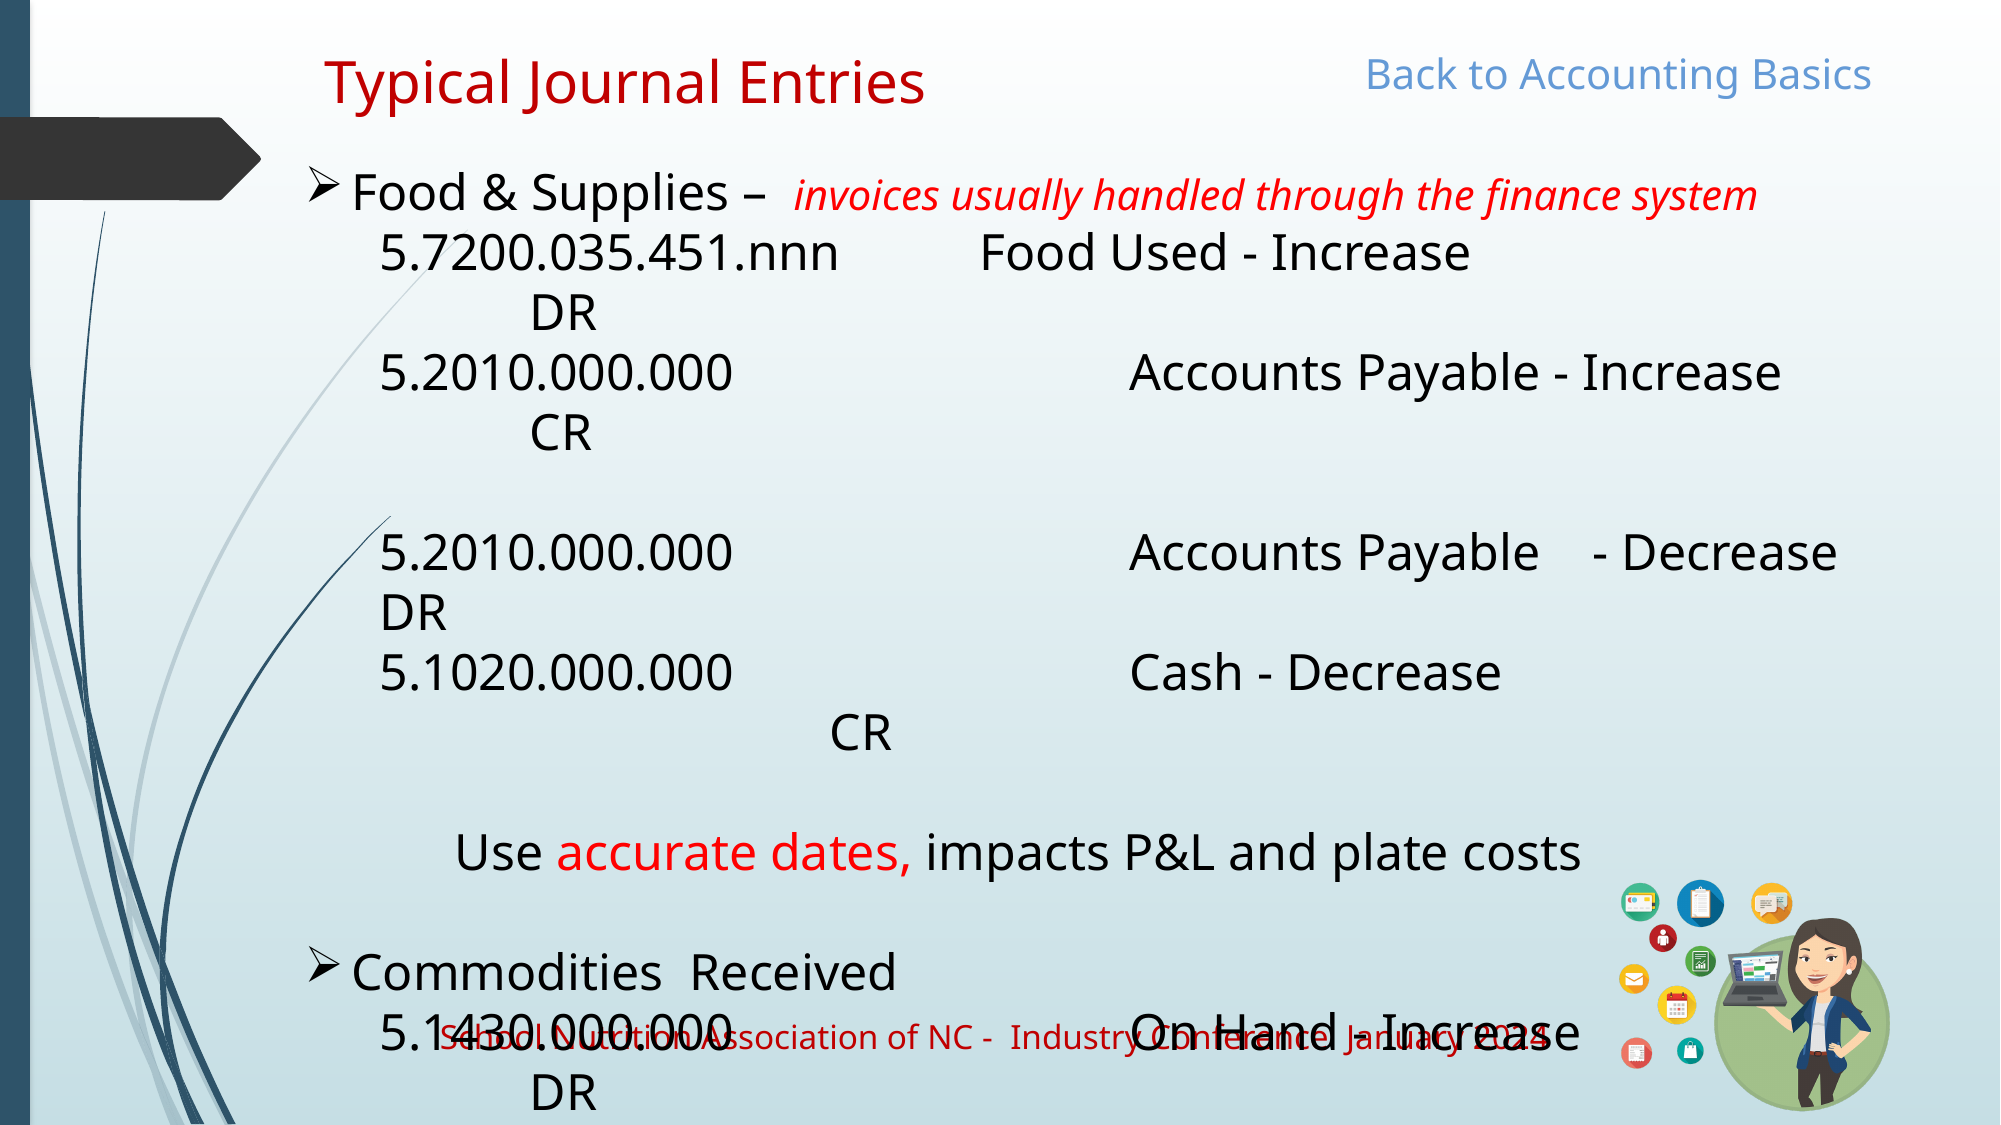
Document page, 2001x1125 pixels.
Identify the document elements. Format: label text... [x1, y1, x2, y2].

text_box Food & Supplies – invoices usually handled through the finance system 5.7200.035.451.nnn Food Used - Increase DR 5.2010.000.000 Accounts Payable - Increase CR 5.2010.000.000 Accounts Payable - Decrease DR 5.1020.000.000 Cash - Decrease CR Use accurate dates, impacts P&L and plate costs Commodities Received 5.1430.000.000 On Hand - Increase DR 5.3815.035.000.nnn Received - Increase CR [289, 153, 1895, 1125]
text_box Back to Accounting Basics [1350, 40, 1925, 106]
text_box Typical Journal Entries [309, 37, 977, 123]
picture [1611, 878, 1895, 1117]
